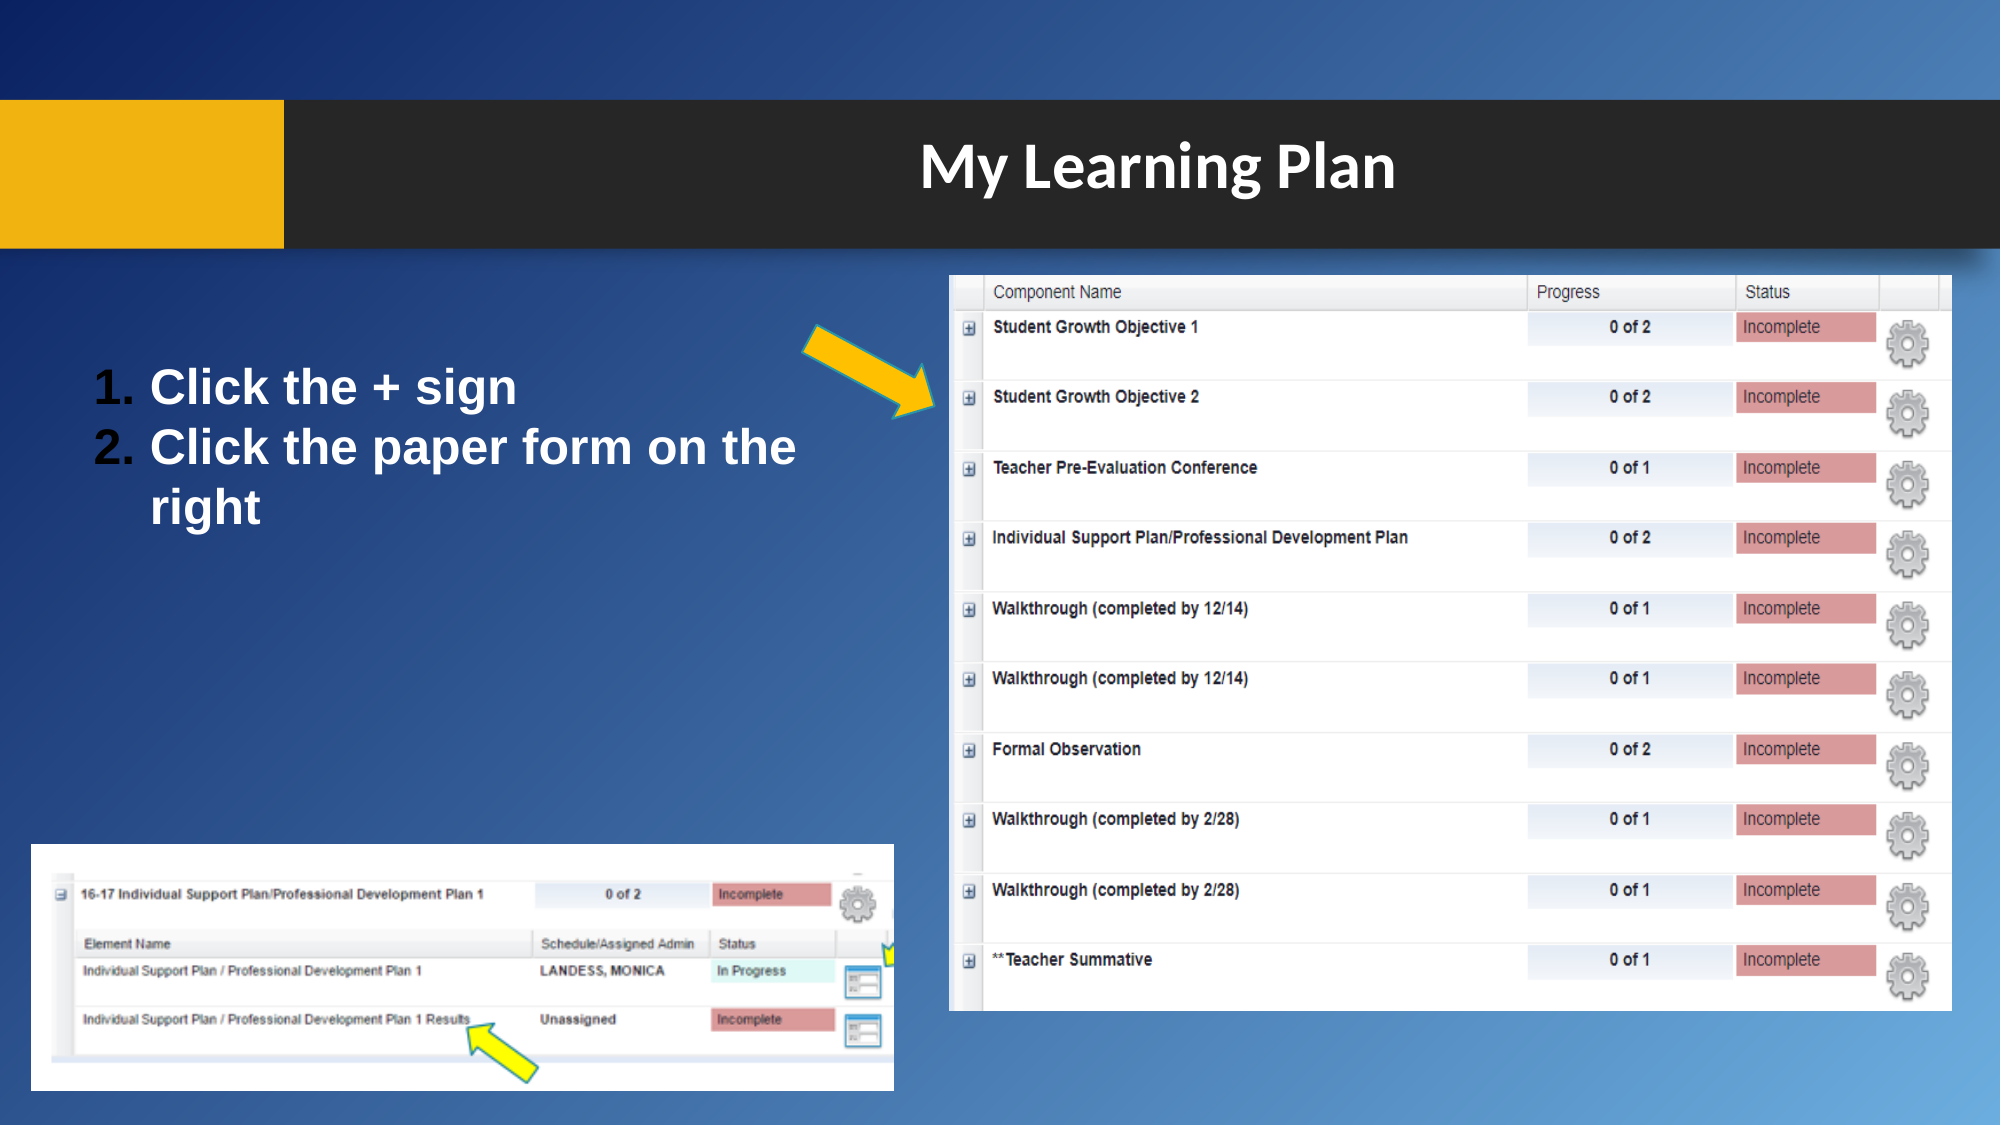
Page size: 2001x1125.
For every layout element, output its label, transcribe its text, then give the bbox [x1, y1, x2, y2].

picture [30, 843, 894, 1092]
text_box [804, 324, 935, 419]
text_box Click the + sign Click the paper form on the right [78, 347, 846, 543]
picture [0, 246, 2001, 1012]
title My Learning Plan [334, 123, 1983, 228]
